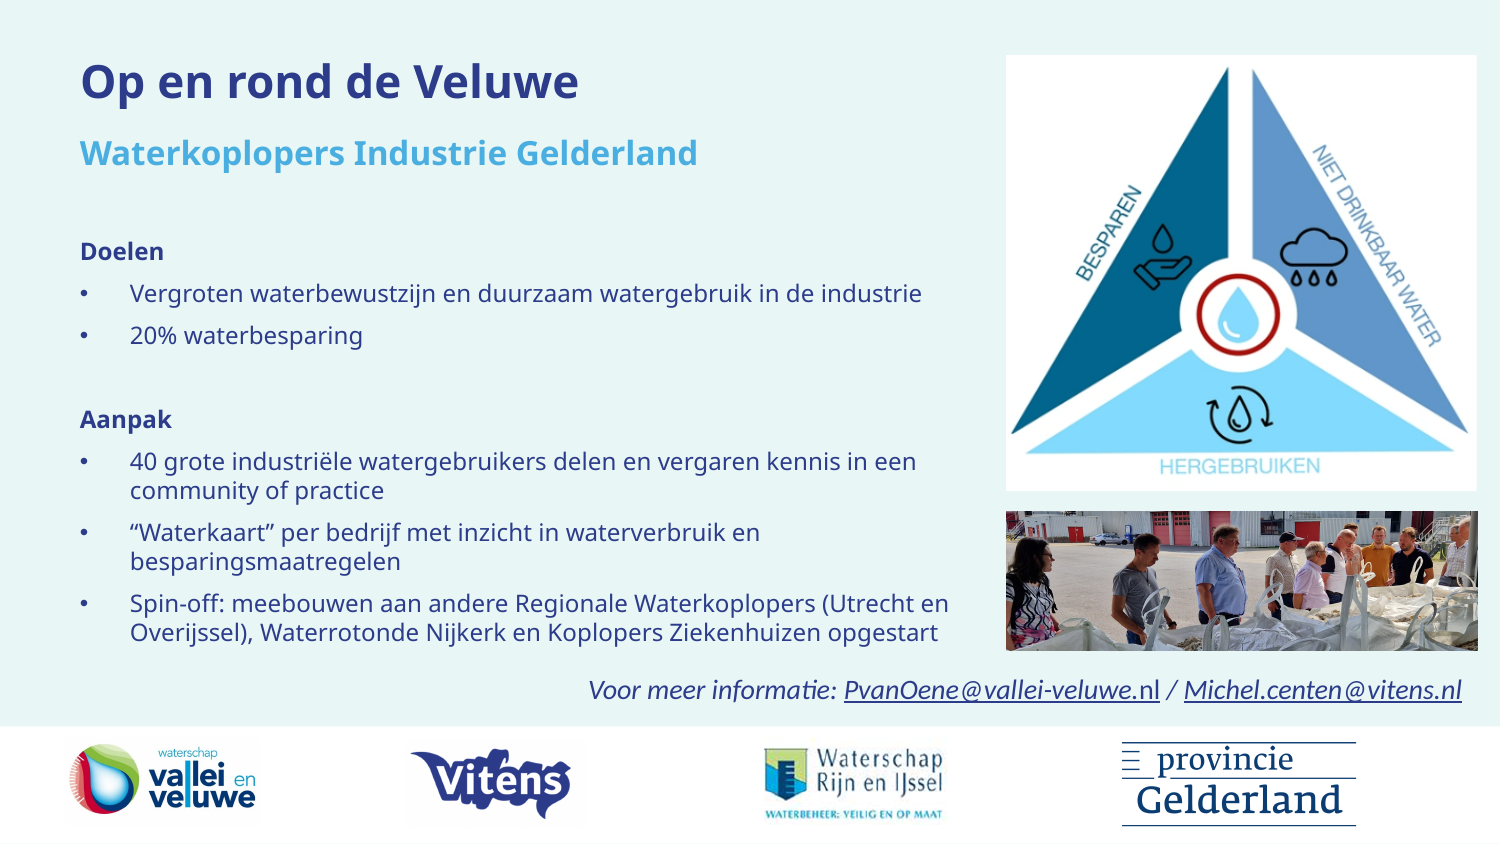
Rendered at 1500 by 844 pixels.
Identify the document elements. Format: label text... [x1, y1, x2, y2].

picture [1006, 511, 1478, 651]
text_box Voor meer informatie: PvanOene@vallei-veluwe.nl / Michel.centen@vitens.nl ​ [573, 663, 1500, 747]
title Op en rond de Veluwe [64, 44, 1359, 122]
text_box Doelen Vergroten waterbewustzijn en duurzaam watergebruik in de industrie 20% waterbesparing Aanpak 40 grote industriële watergebruikers delen en vergaren kennis in een community of practice “Waterkaart” per bedrijf met inzicht in waterverbruik en besparingsmaatregelen Spin-off: meebouwen aan andere Regionale Waterkoplopers (Utrecht en Overijssel), Waterrotonde Nijkerk en Koplopers Ziekenhuizen opgestart [64, 229, 970, 664]
picture [730, 721, 971, 839]
list Waterkoplopers Industrie Gelderland [64, 124, 1005, 184]
picture [1005, 55, 1477, 491]
text_box [0, 725, 1500, 844]
picture [64, 737, 260, 826]
picture [405, 739, 587, 828]
picture [1118, 739, 1359, 829]
